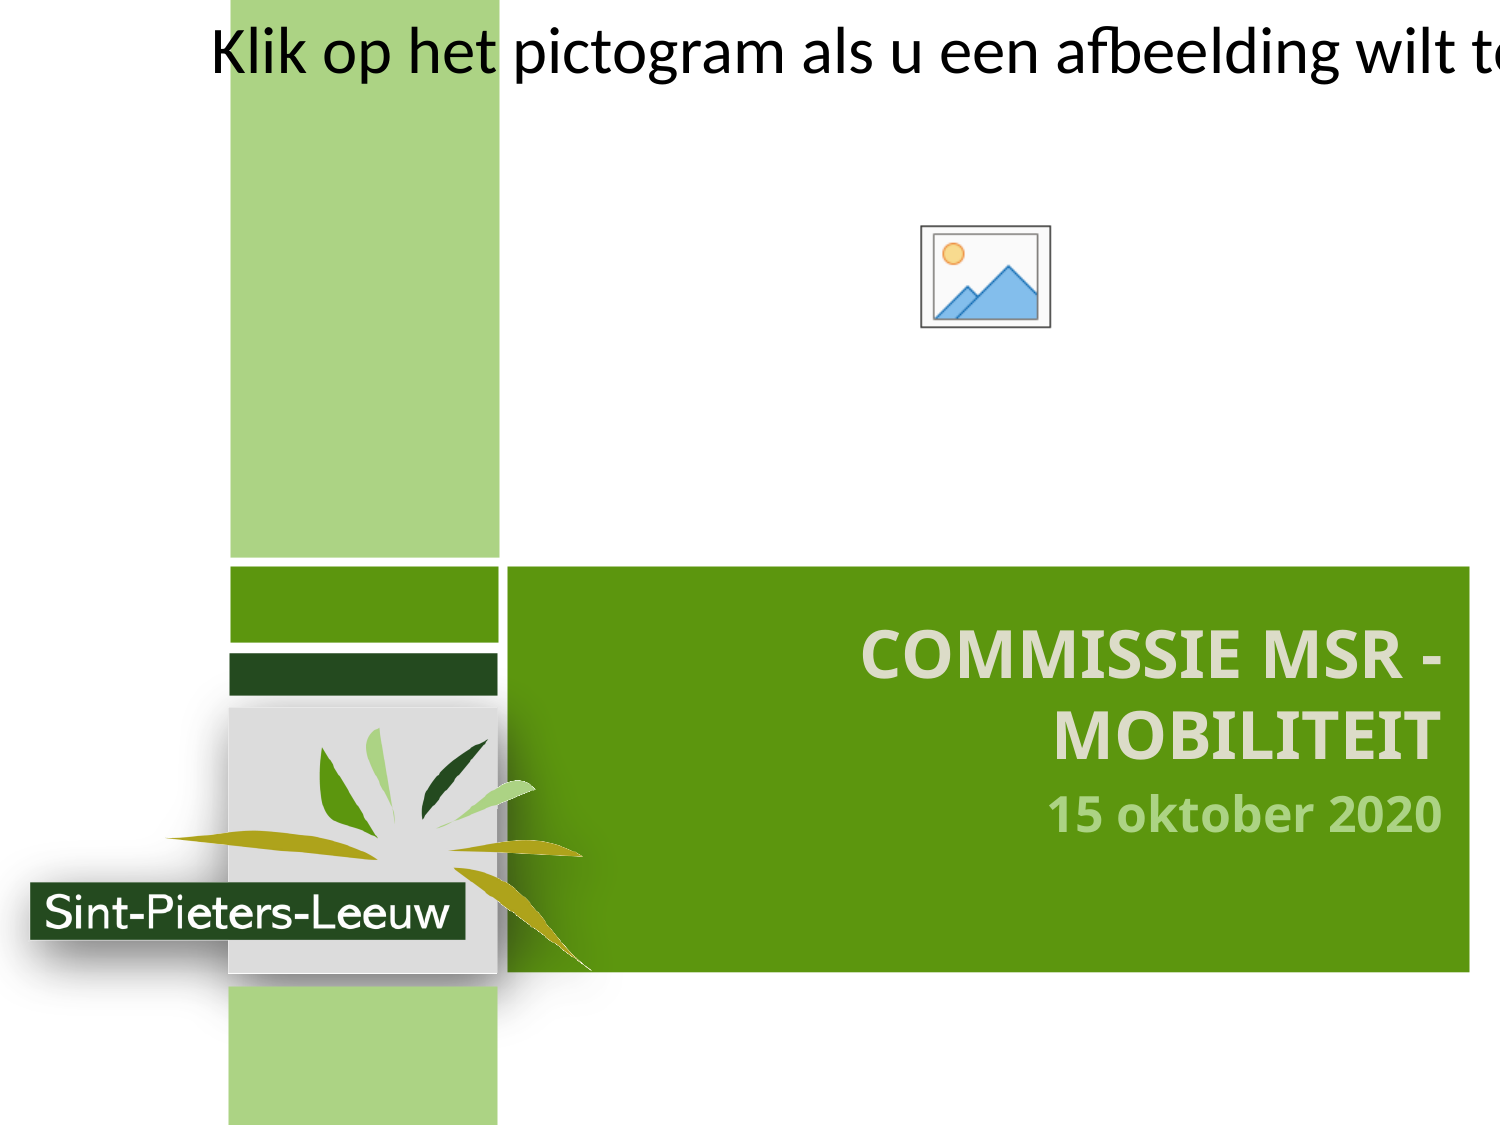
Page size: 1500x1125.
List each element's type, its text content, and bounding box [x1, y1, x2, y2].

subtitle 15 oktober 2020 [513, 775, 1458, 961]
picture [0, 0, 1500, 1125]
title Commissie MSR - MOBiliteit [513, 586, 1458, 775]
